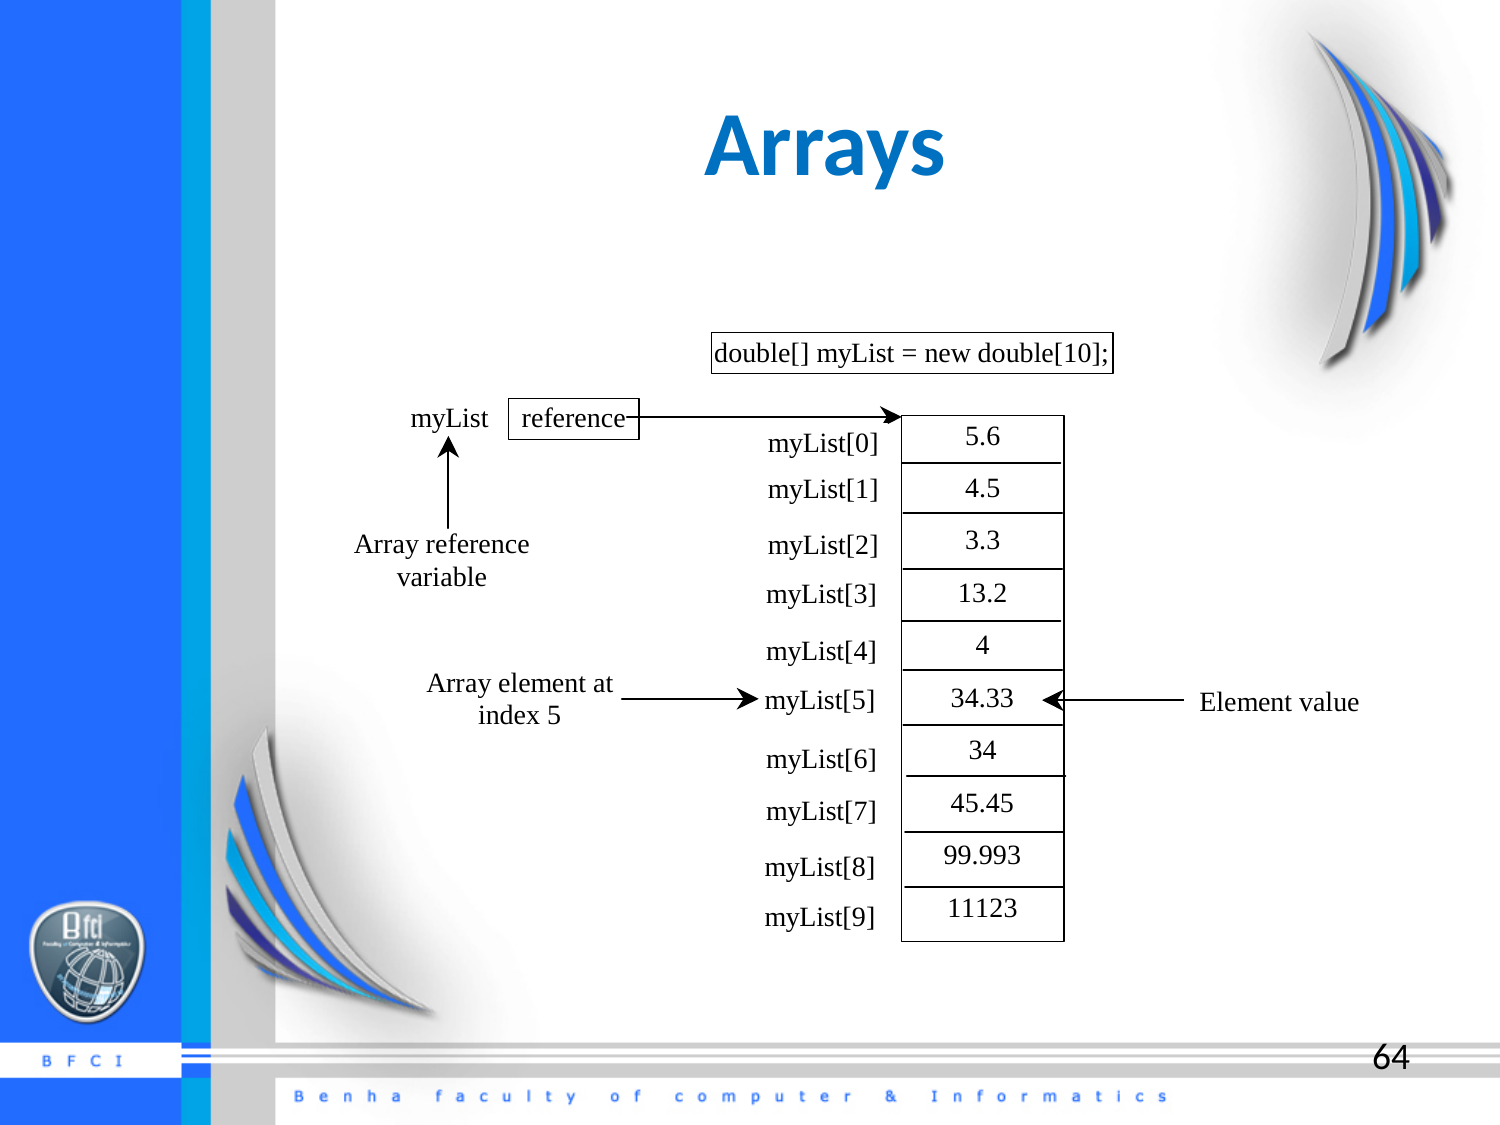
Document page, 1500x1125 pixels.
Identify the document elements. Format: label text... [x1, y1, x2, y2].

title Arrays [262, 44, 1388, 233]
picture [0, 0, 1500, 1125]
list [324, 291, 1388, 963]
slide_number 64 [1074, 1024, 1426, 1103]
